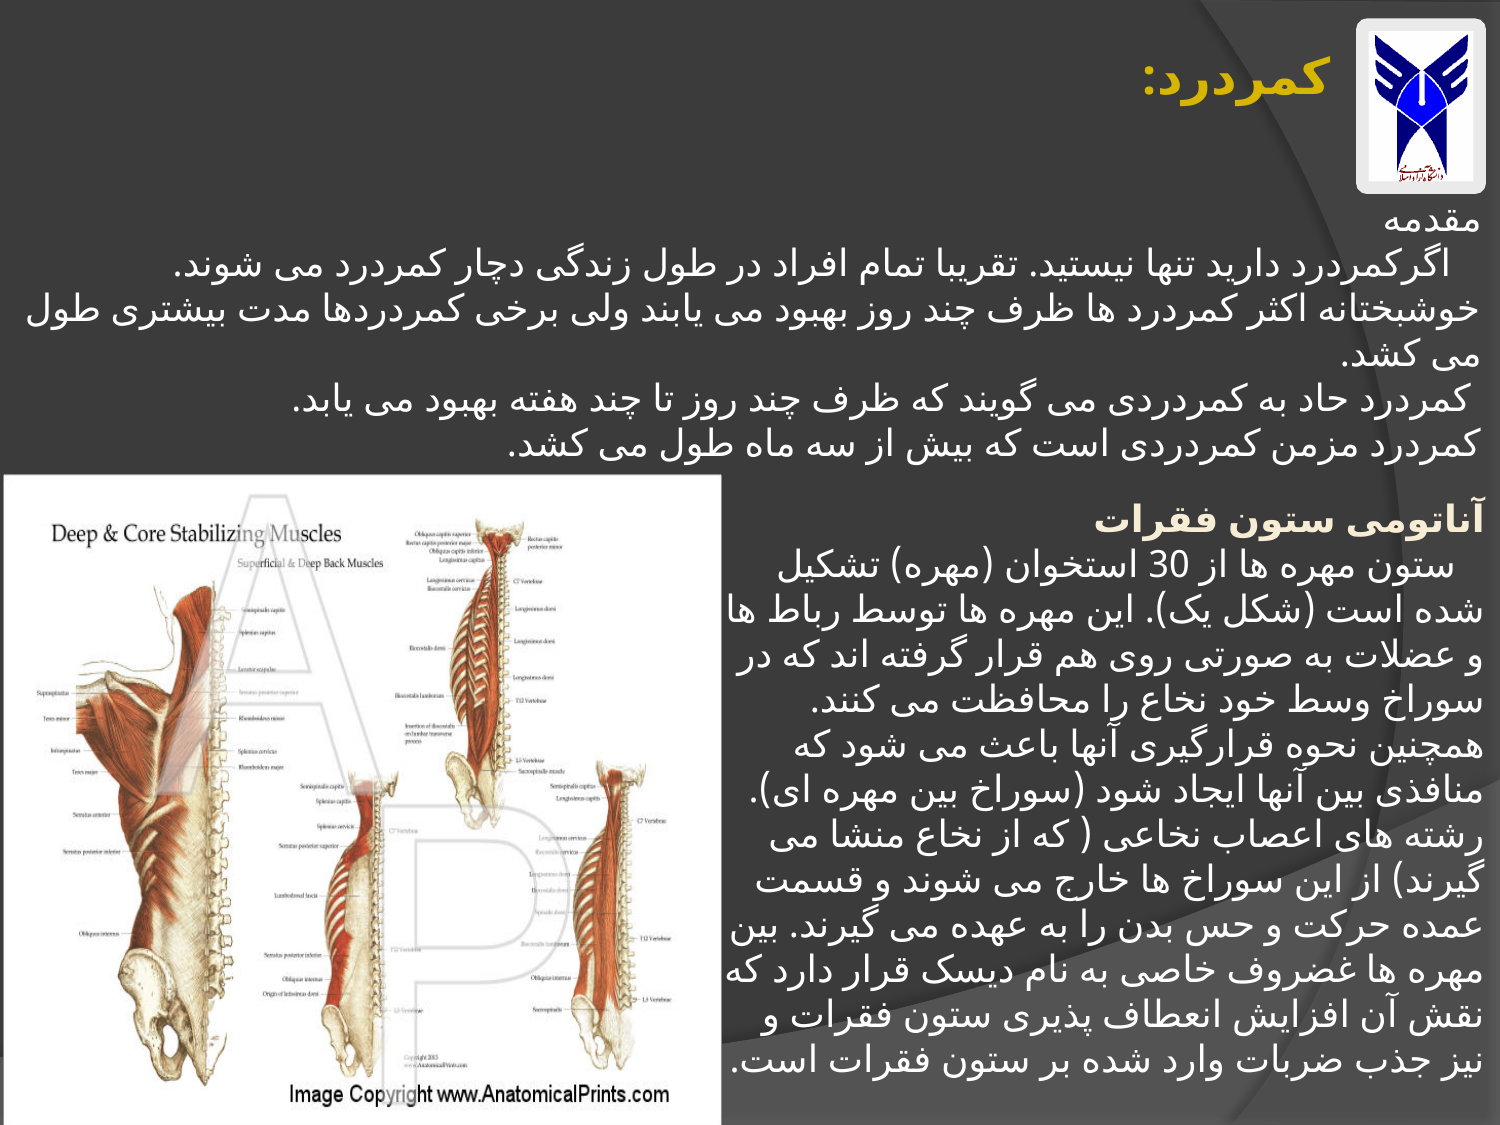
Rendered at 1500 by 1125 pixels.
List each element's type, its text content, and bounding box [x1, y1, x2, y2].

text_box مقدمه اگرکمردرد دارید تنها نیستید. تقریبا تمام افراد در طول زندگی دچار کمردرد می شوند. خوشبختانه اکثر کمردرد ها ظرف چند روز بهبود می یابند ولی برخی کمردردها مدت بیشتری طول می کشد. کمردرد حاد به کمردردی می گویند که ظرف چند روز تا چند هفته بهبود می یابد. کمردرد مزمن کمردردی است که بیش از سه ماه طول می کشد. [0, 186, 1497, 472]
picture [1362, 24, 1480, 188]
text_box آناتومی ستون فقرات ستون مهره ها از 30 استخوان (مهره) تشکیل شده است (شکل یک). این مهره ها توسط رباط ها و عضلات به صورتی روی هم قرار گرفته اند که در سوراخ وسط خود نخاع را محافظت می کنند. همچنین نحوه قرارگیری آنها باعث می شود که منافذی بین آنها ایجاد شود (سوراخ بین مهره ای). رشته های اعصاب نخاعی ( که از نخاع منشا می گیرند) از این سوراخ ها خارج می شوند و قسمت عمده حرکت و حس بدن را به عهده می گیرند. بین مهره ها غضروف خاصی به نام دیسک قرار دارد که نقش آن افزایش انعطاف پذیری ستون فقرات و نیز جذب ضربات وارد شده بر ستون فقرات است. [732, 487, 1500, 1087]
text_box کمردرد: [1050, 36, 1346, 112]
picture [3, 474, 722, 1125]
